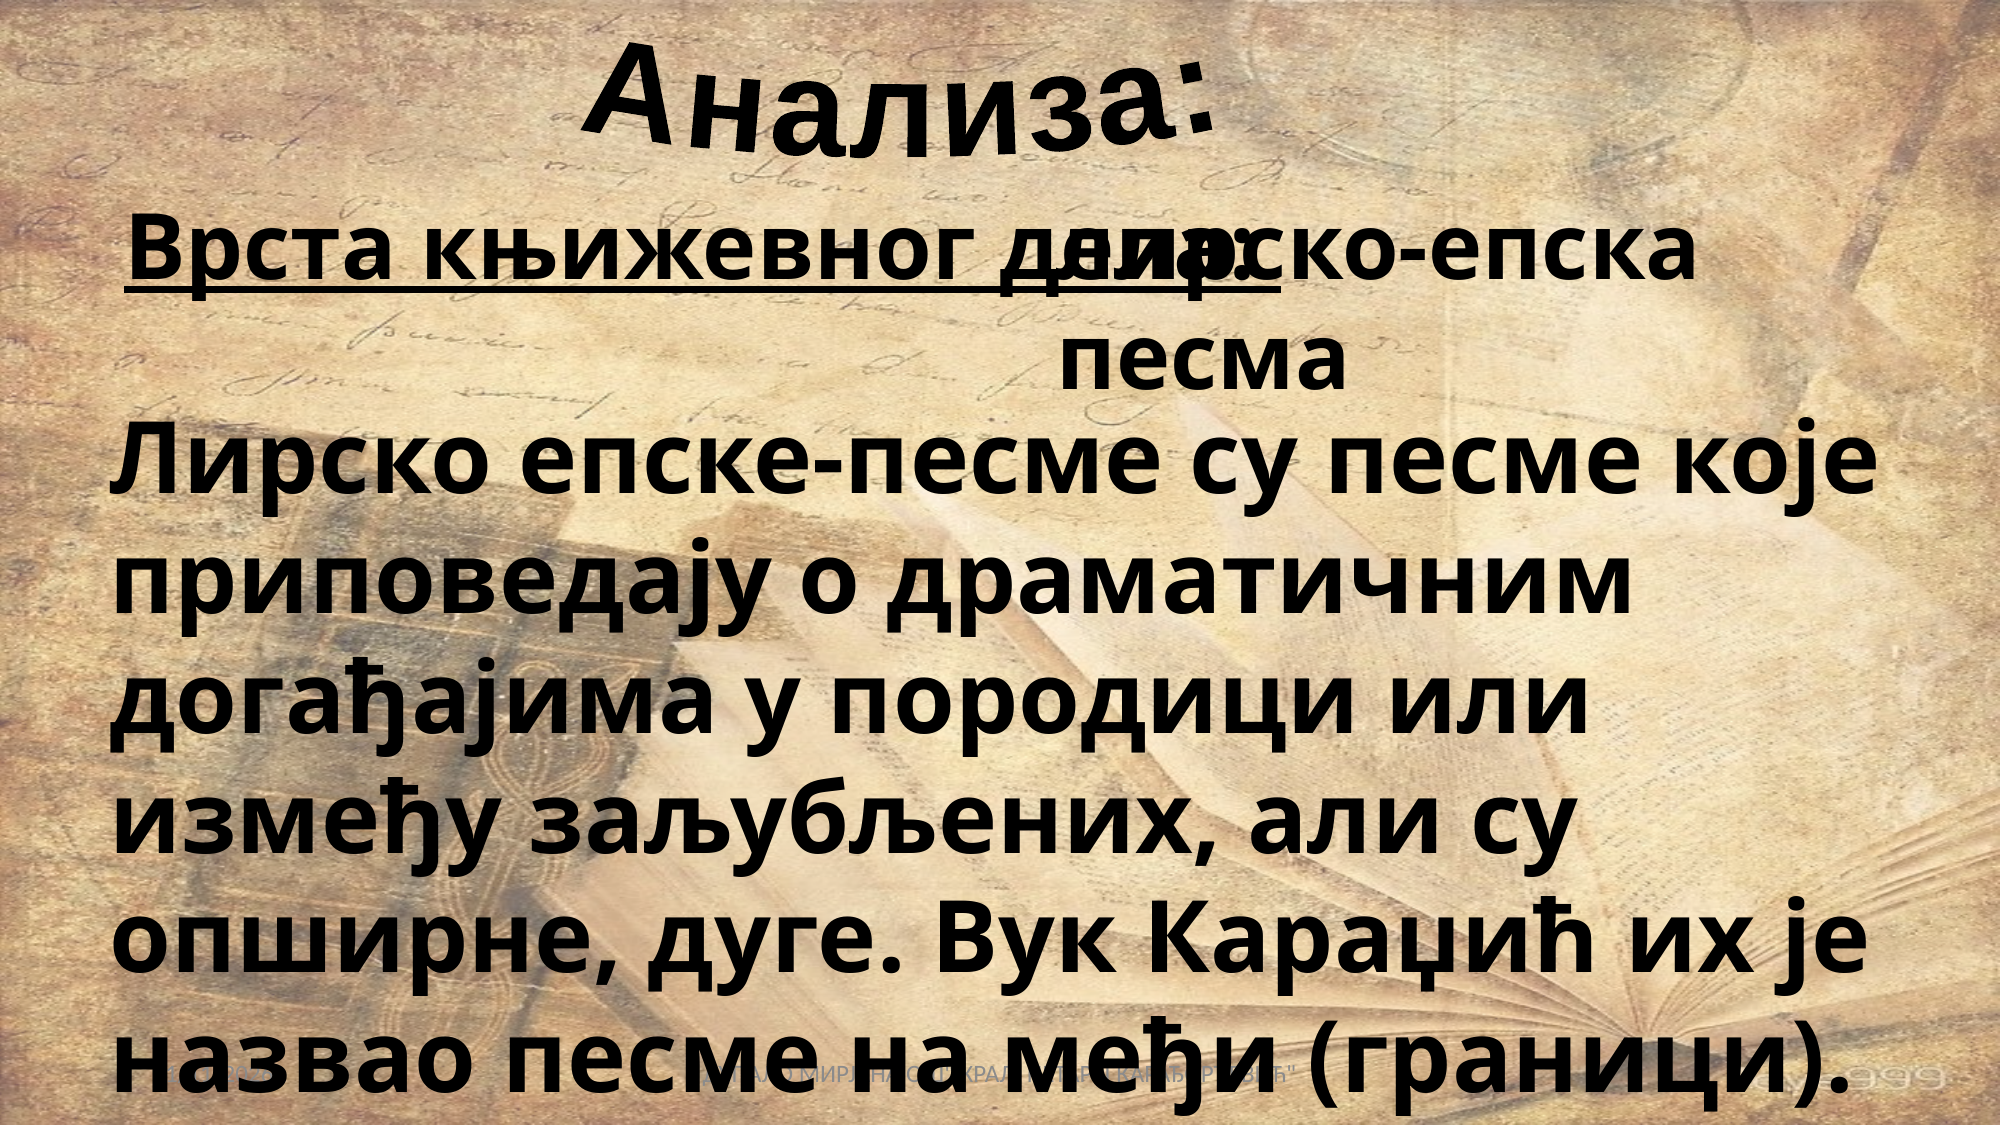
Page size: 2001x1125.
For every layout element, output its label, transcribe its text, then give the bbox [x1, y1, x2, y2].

text_box лирско-епска песма [1042, 180, 1830, 385]
footer ДУПАЛО МИРЈАНА ОШ" КРАЉ ПЕТАР II КАРАЂОРЂЕВИЋ" [662, 1042, 1338, 1103]
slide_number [137, 1042, 588, 1103]
text_box Врста књижевног дела: [109, 180, 1042, 306]
text_box Лирско епске-песме су песме које приповедају о драматичним догађајима у породици или између заљубљених, али су опширне, дуге. Вук Караџић их је назвао песме на међи (граници). [94, 385, 1953, 1121]
